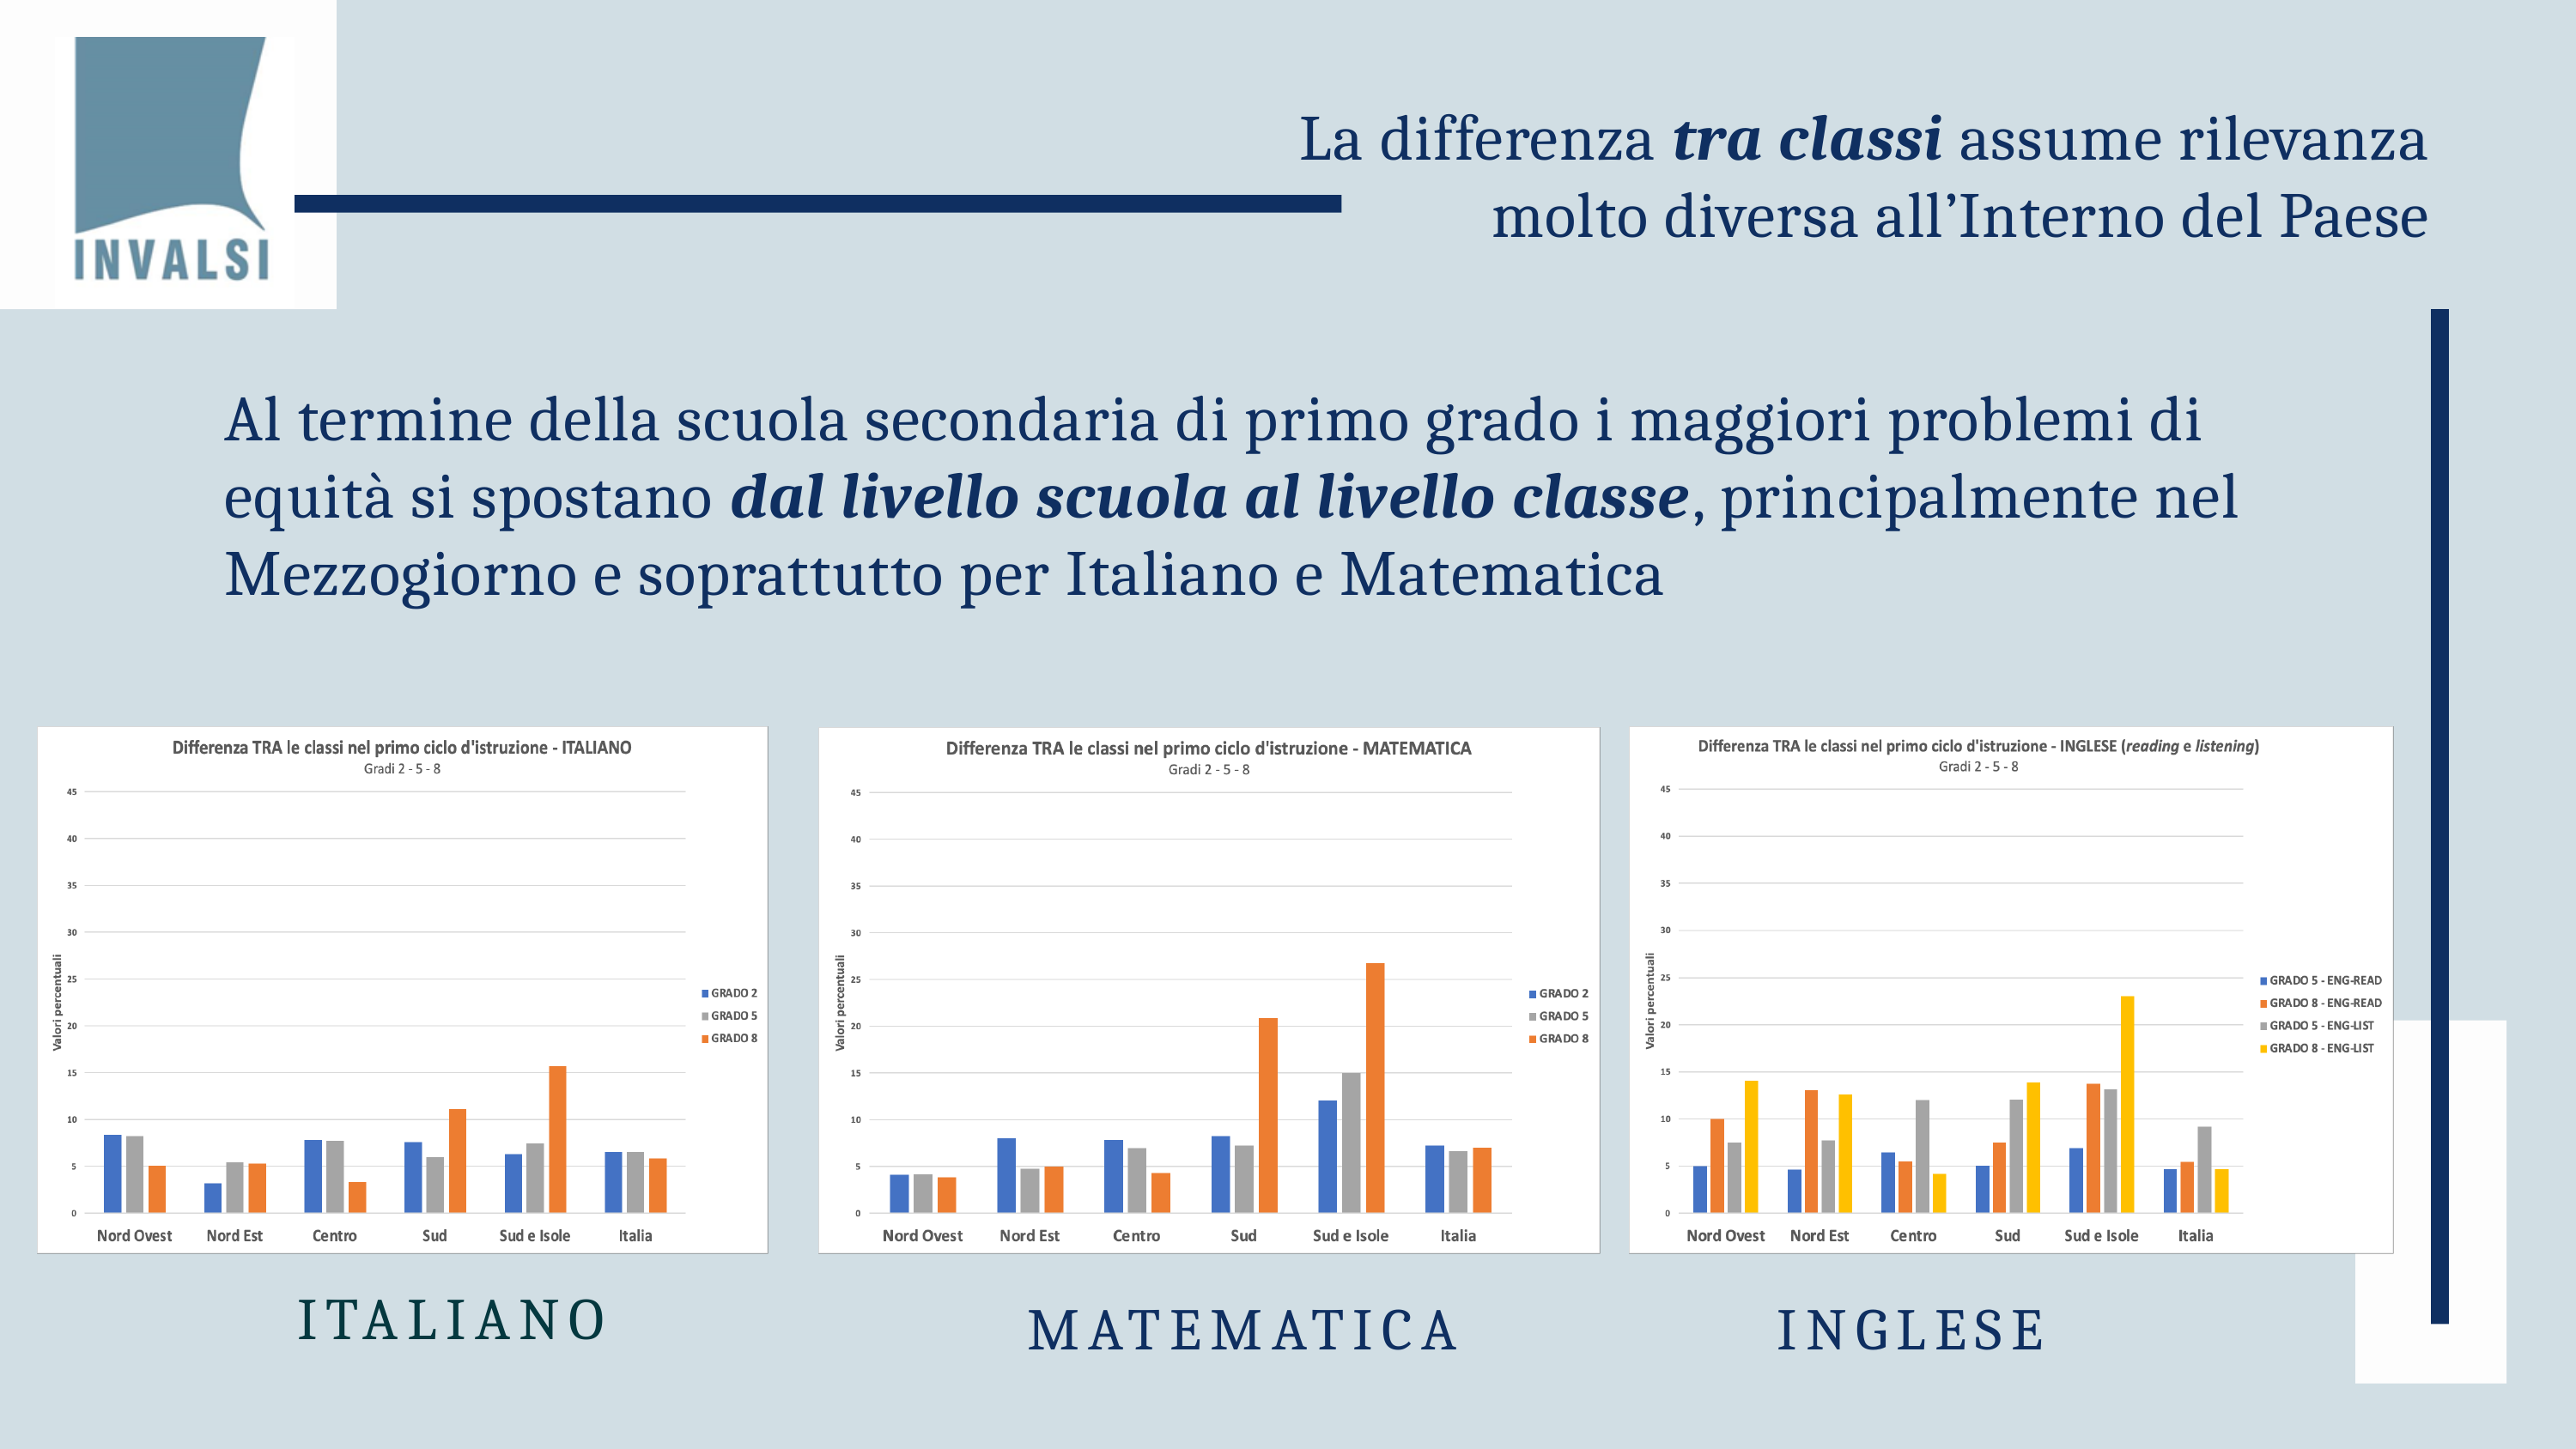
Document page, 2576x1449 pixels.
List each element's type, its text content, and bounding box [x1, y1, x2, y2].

text_box [298, 195, 1242, 213]
text_box Al termine della scuola secondaria di primo grado i maggiori problemi di equità si spostano dal livello scuola al livello classe, principalmente nel Mezzogiorno e soprattutto per Italiano e Matematica [211, 370, 2338, 615]
text_box [0, 0, 337, 310]
text_box ITALIANO [204, 1268, 698, 1351]
picture [1628, 725, 2394, 1254]
text_box INGLESE [1662, 1279, 2158, 1362]
picture [817, 726, 1601, 1255]
text_box [2431, 309, 2449, 1325]
text_box La differenza tra classi assume rilevanza molto diversa all’Interno del Paese [1242, 95, 2432, 251]
picture [36, 725, 769, 1254]
picture [55, 37, 295, 309]
text_box [2355, 1020, 2507, 1384]
text_box MATEMATICA [995, 1279, 1490, 1362]
